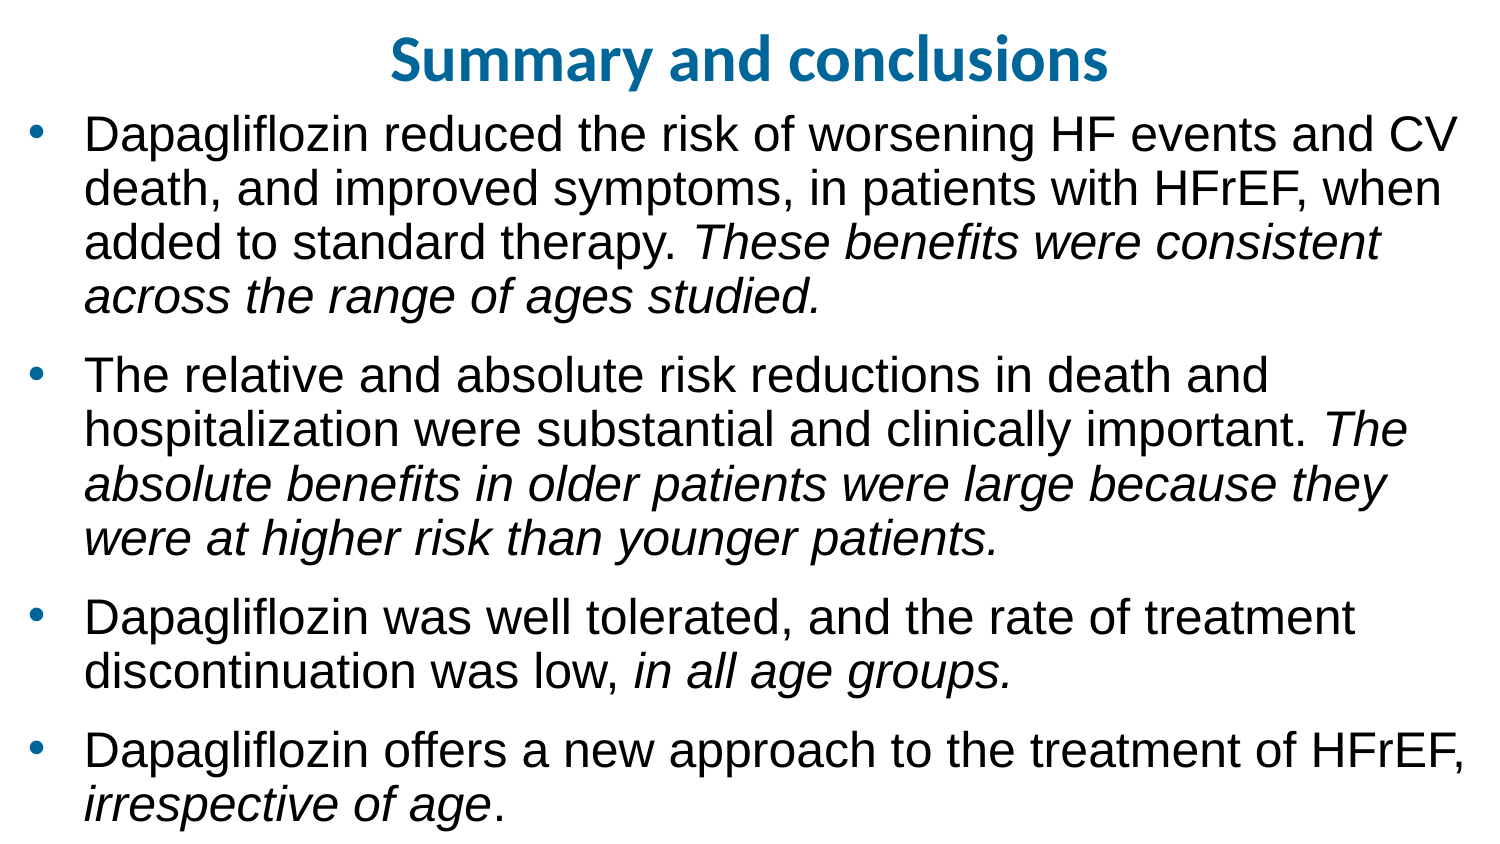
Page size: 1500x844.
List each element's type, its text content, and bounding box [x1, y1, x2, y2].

title Summary and conclusions [0, 0, 1500, 110]
list Dapagliflozin reduced the risk of worsening HF events and CV death, and improved symptoms, in patients with HFrEF, when added to standard therapy. These benefits were consistent across the range of ages studied. The relative and absolute risk reductions in death and hospitalization were substantial and clinically important. The absolute benefits in older patients were large because they were at higher risk than younger patients. Dapagliflozin was well tolerated, and the rate of treatment discontinuation was low, in all age groups. Dapagliflozin offers a new approach to the treatment of HFrEF, irrespective of age. [12, 99, 1492, 819]
